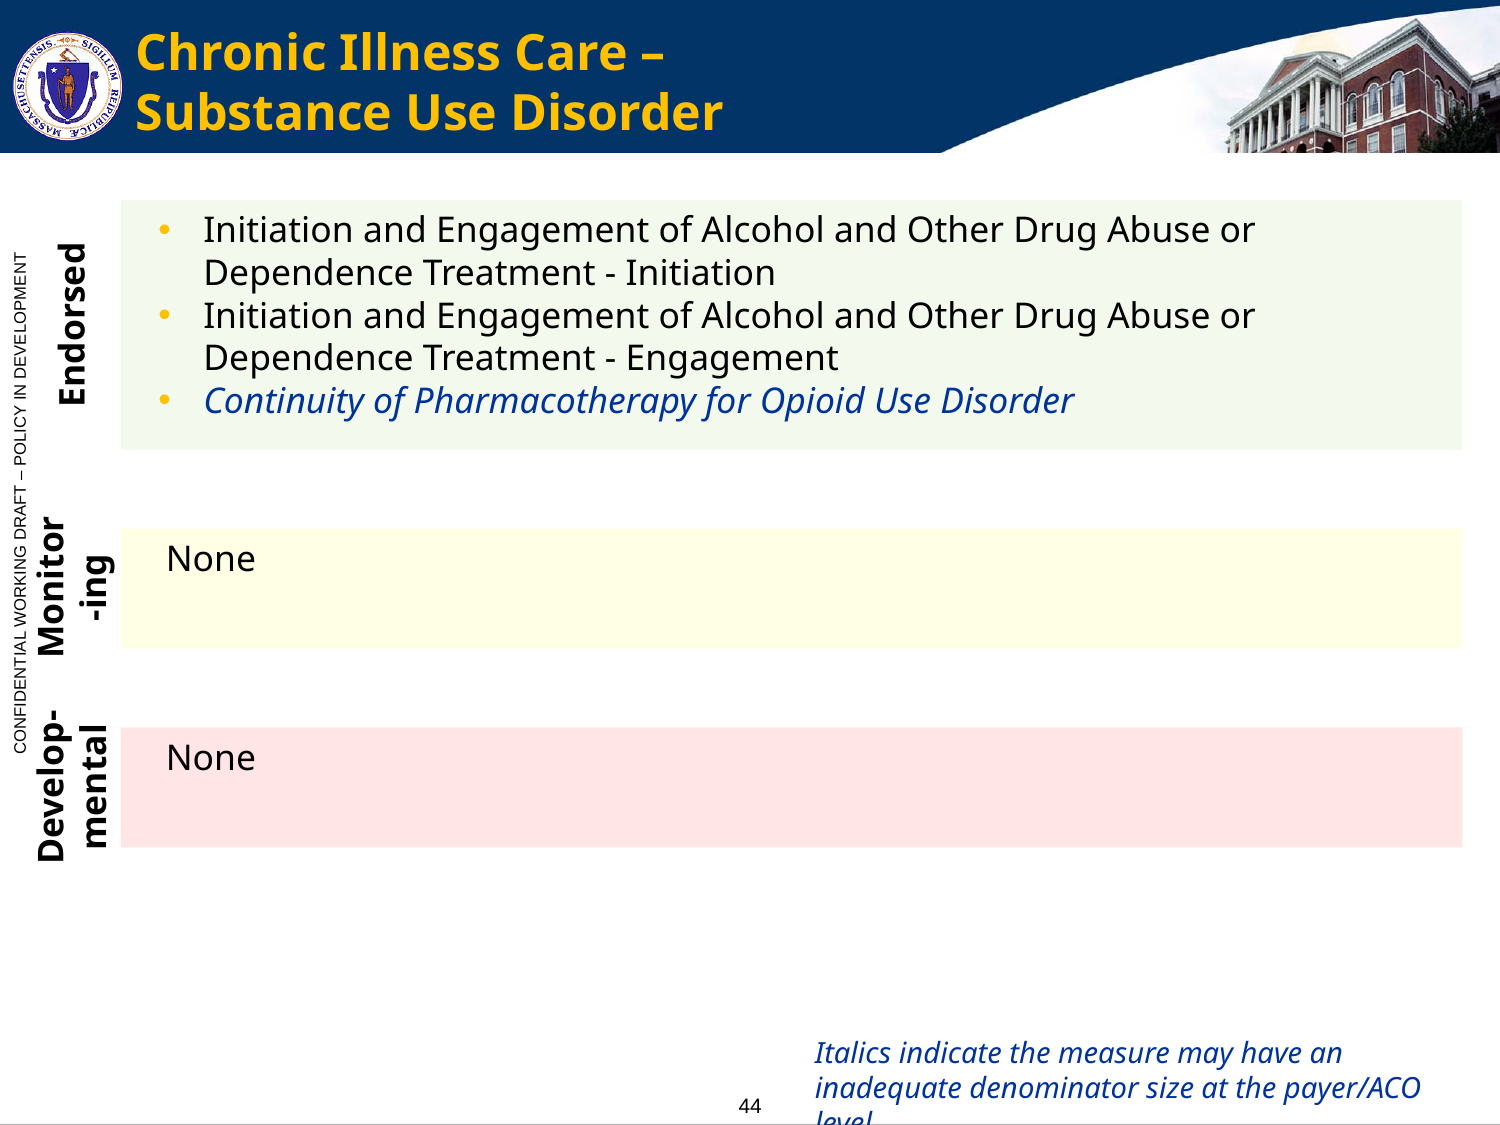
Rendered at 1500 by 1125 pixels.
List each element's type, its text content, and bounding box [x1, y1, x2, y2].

text_box Develop-mental [12, 674, 129, 900]
text_box Endorsed [33, 200, 108, 450]
list Initiation and Engagement of Alcohol and Other Drug Abuse or Dependence Treatment - Initiation Initiation and Engagement of Alcohol and Other Drug Abuse or Dependence Treatment - Engagement Continuity of Pharmacotherapy for Opioid Use Disorder [120, 199, 1463, 450]
text_box None [129, 727, 1463, 848]
picture [0, 0, 1500, 153]
title Chronic Illness Care – Substance Use Disorder [120, 17, 1051, 144]
text_box Italics indicate the measure may have an inadequate denominator size at the payer/ACO level. [799, 1026, 1463, 1125]
text_box None [129, 528, 1463, 649]
text_box Monitor-ing [12, 500, 129, 674]
